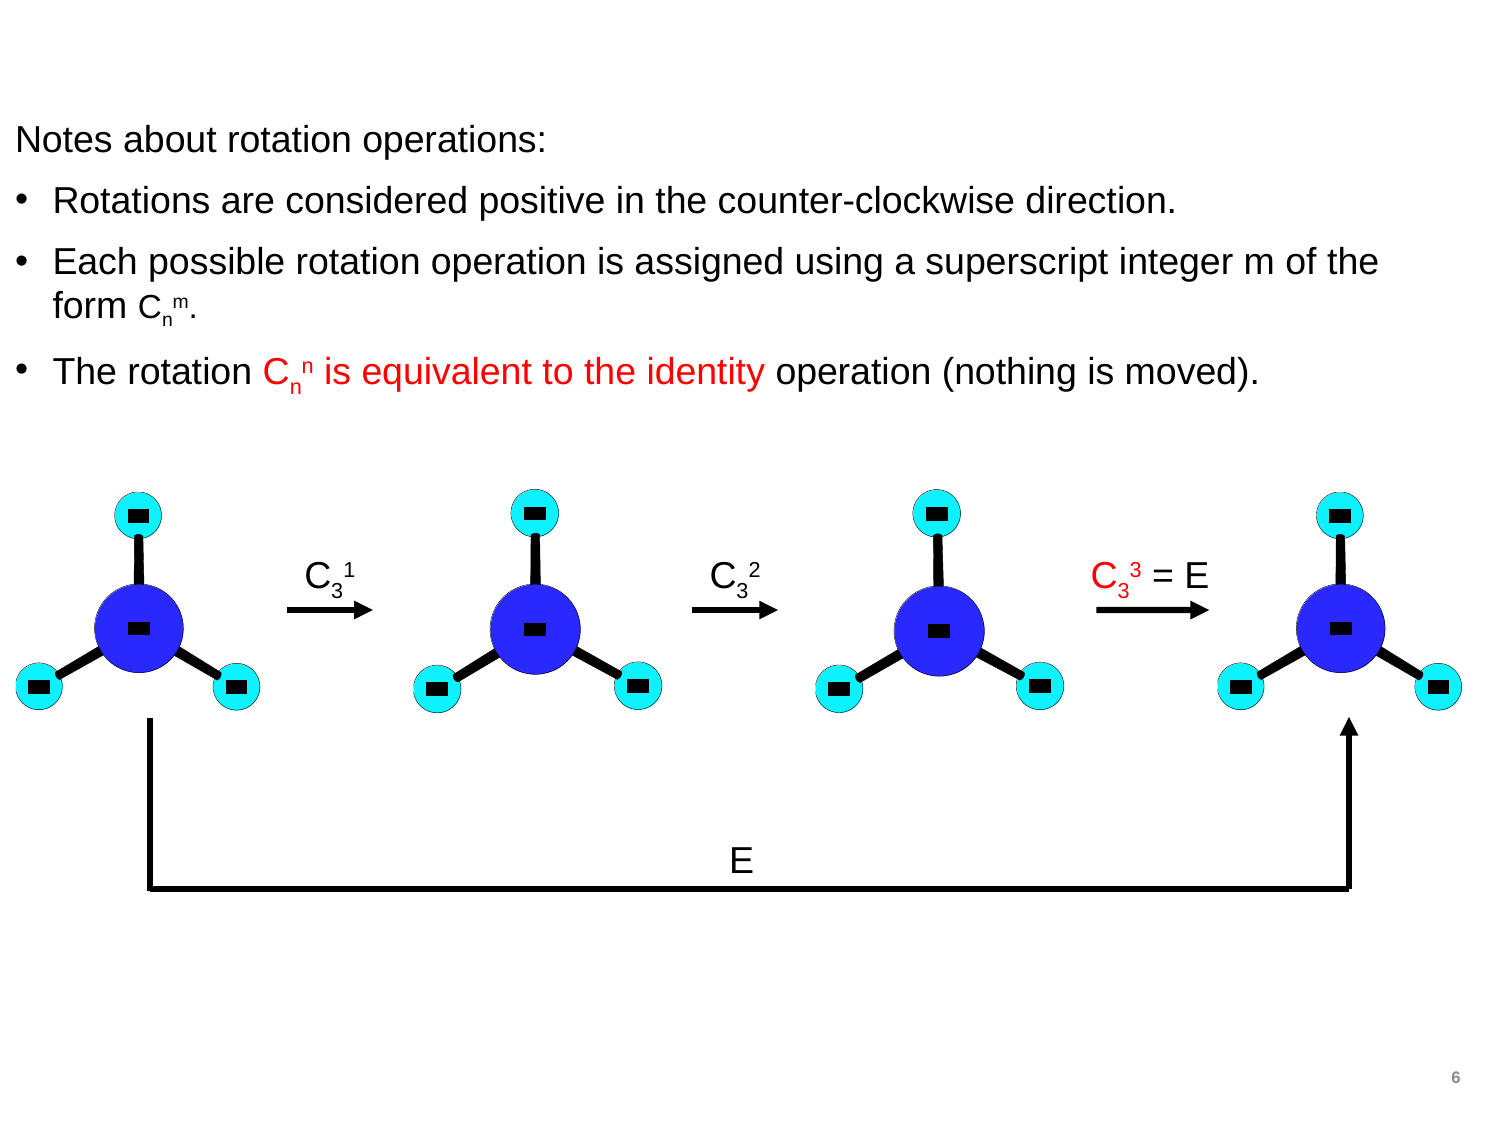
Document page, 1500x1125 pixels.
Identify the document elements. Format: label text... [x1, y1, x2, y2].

text_box C32 [694, 544, 782, 610]
text_box C33 = E [1075, 544, 1217, 610]
text_box [1096, 603, 1210, 617]
list Notes about rotation operations: Rotations are considered positive in the counter-clockwise direction. Each possible rotation operation is assigned using a superscript integer m of the form Cnm. The rotation Cnn is equivalent to the identity operation (nothing is moved). [0, 112, 1441, 1043]
picture [413, 489, 663, 714]
picture [815, 489, 1065, 713]
picture [15, 492, 261, 711]
text_box E [714, 828, 756, 888]
text_box [286, 610, 373, 617]
slide_number 6 [1138, 1047, 1476, 1108]
picture [1217, 492, 1463, 711]
text_box [691, 610, 779, 617]
text_box C31 [289, 544, 377, 610]
